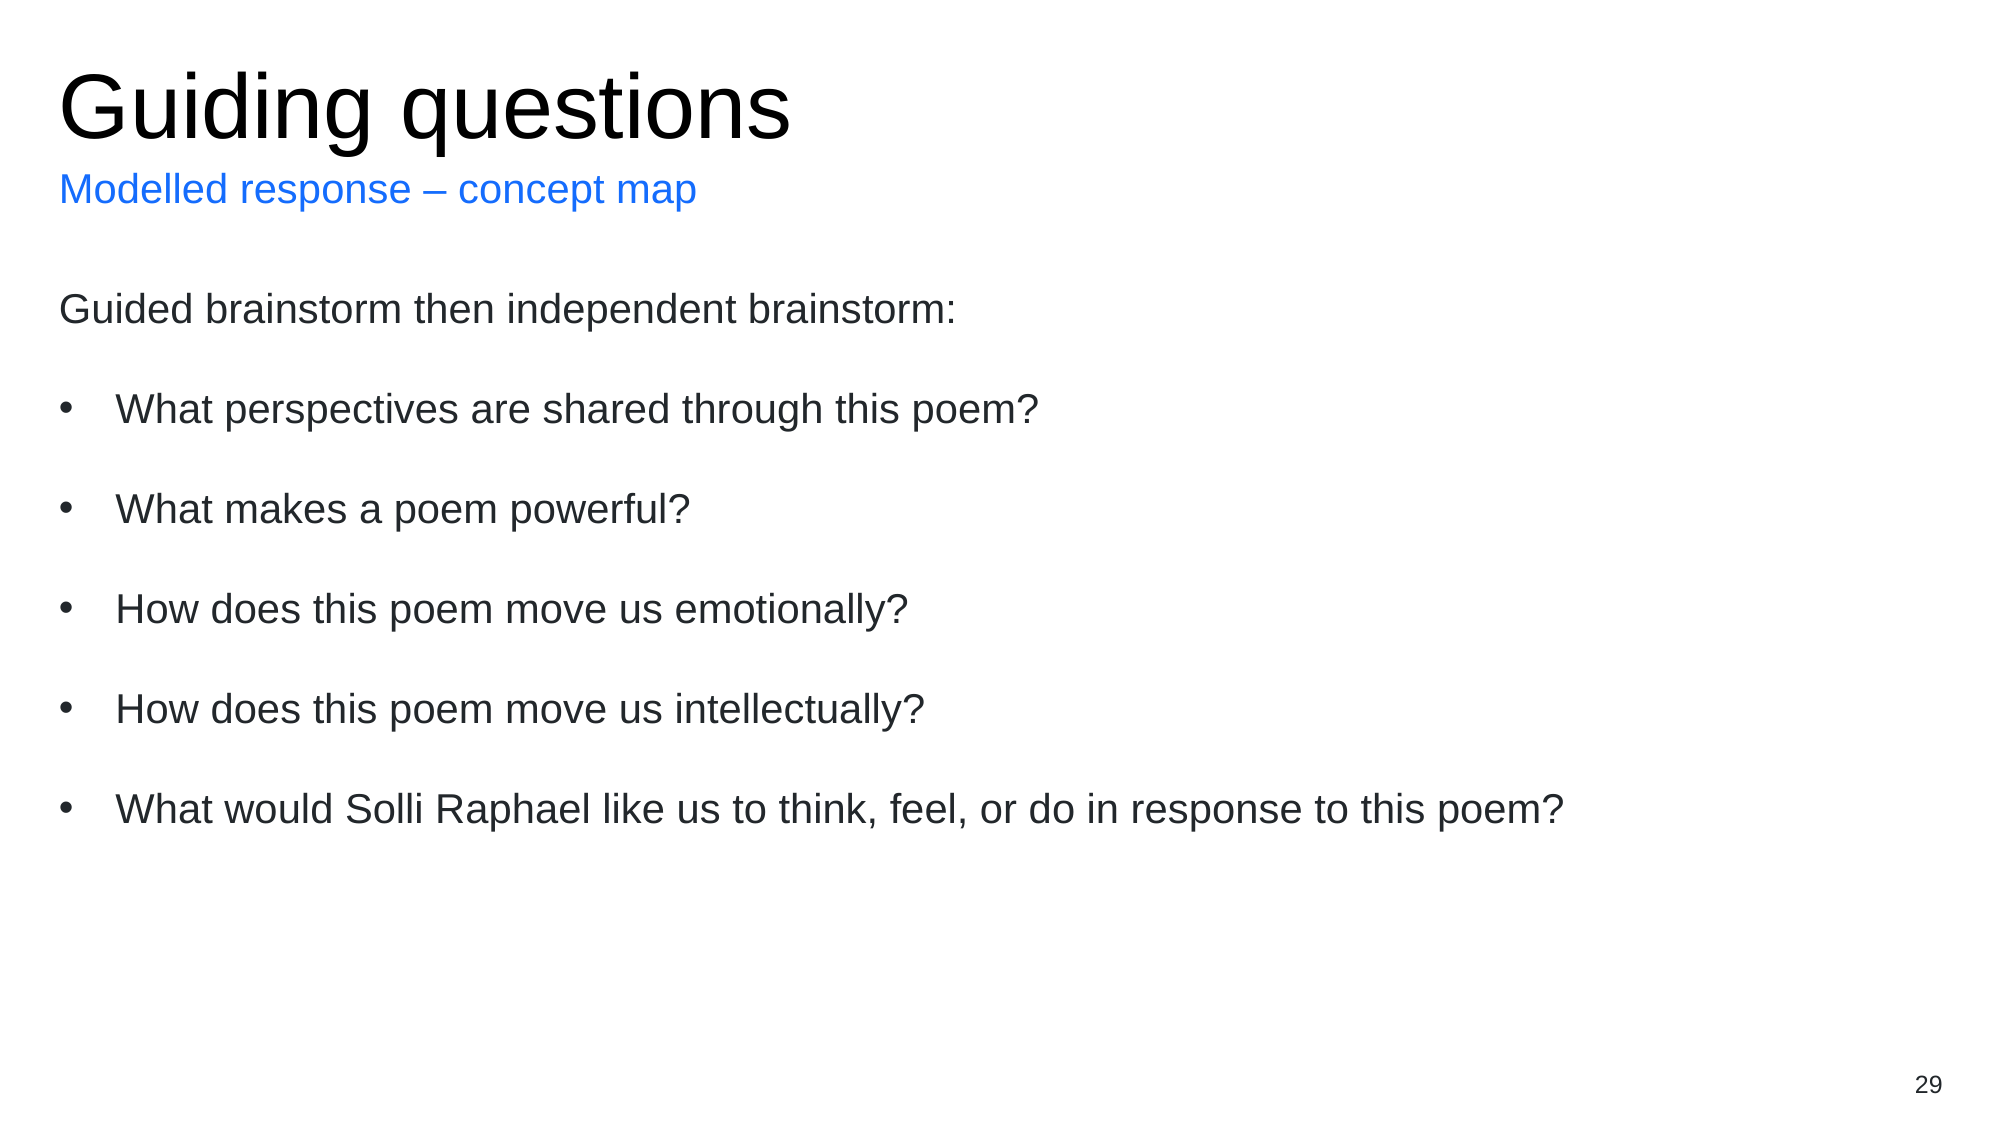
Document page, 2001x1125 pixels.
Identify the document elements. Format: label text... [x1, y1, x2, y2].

title Guiding questions [59, 59, 1943, 149]
list Guided brainstorm then independent brainstorm: What perspectives are shared through this poem? What makes a poem powerful? How does this poem move us emotionally? How does this poem move us intellectually? What would Solli Raphael like us to think, feel, or do in response to this poem? [59, 257, 1943, 1046]
slide_number 29 [1824, 1068, 1943, 1099]
list Modelled response – concept map [59, 161, 1943, 212]
